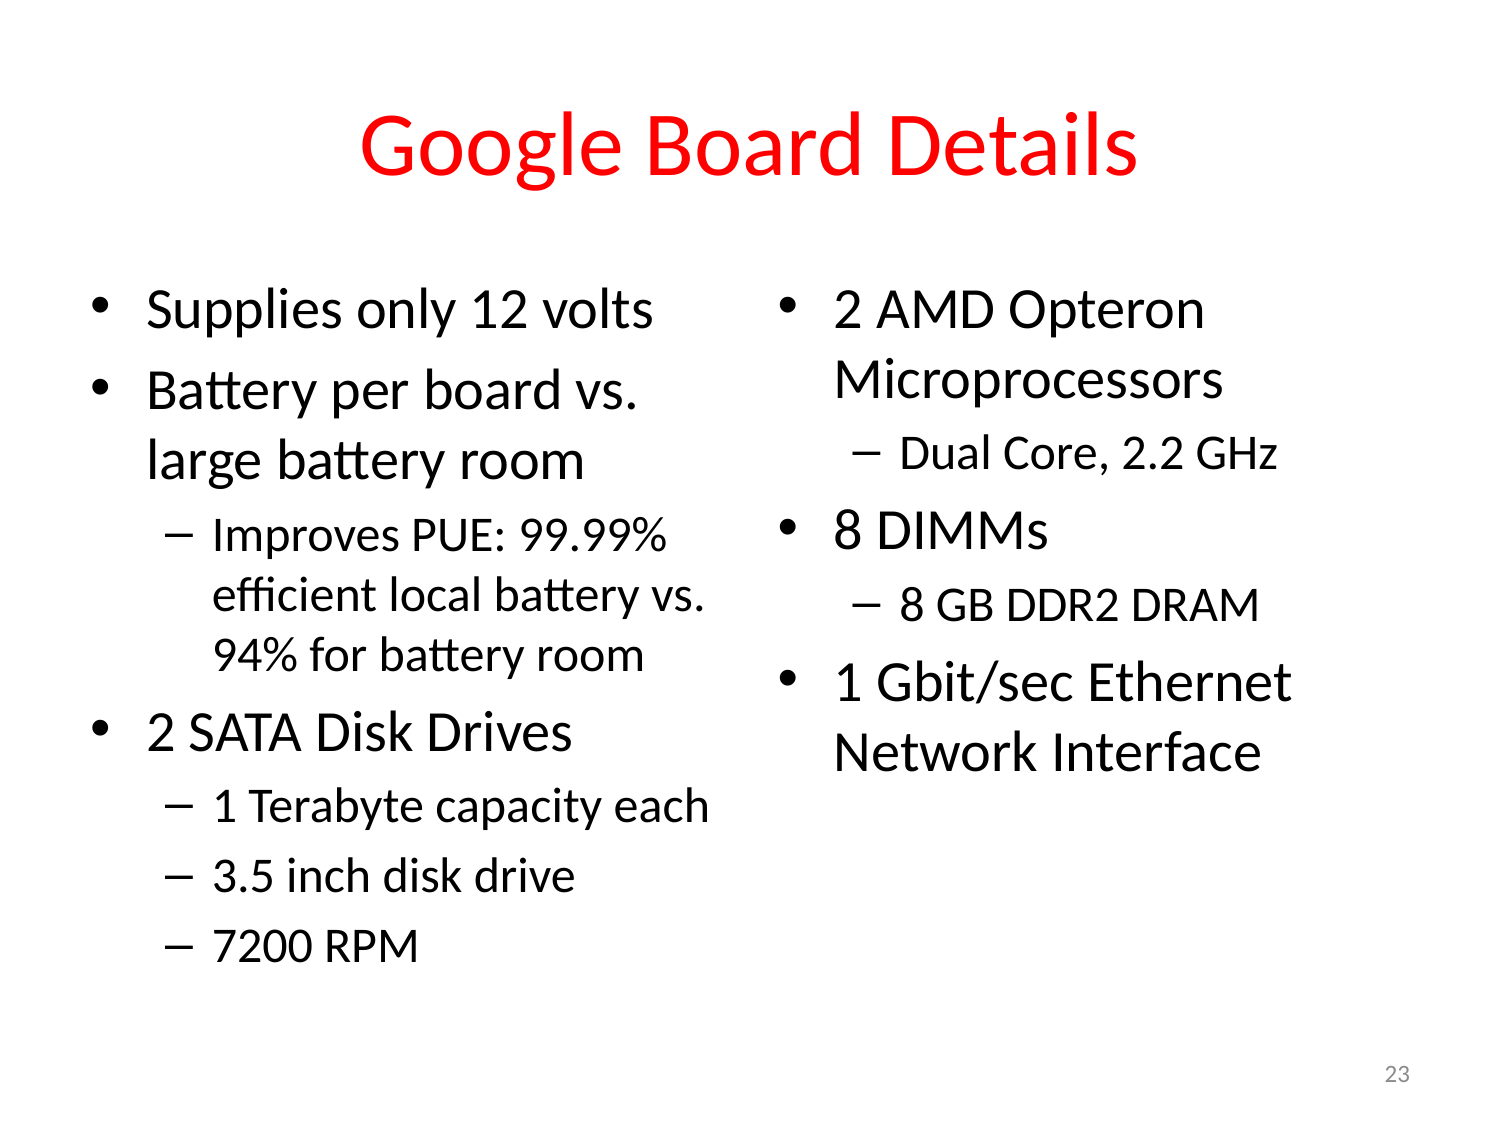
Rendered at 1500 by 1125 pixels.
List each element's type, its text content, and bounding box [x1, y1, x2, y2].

slide_number 23 [1074, 1042, 1425, 1103]
list 2 AMD Opteron Microprocessors Dual Core, 2.2 GHz 8 DIMMs 8 GB DDR2 DRAM 1 Gbit/sec Ethernet Network Interface [762, 262, 1425, 1005]
title Google Board Details [75, 45, 1425, 233]
list Supplies only 12 volts Battery per board vs. large battery room Improves PUE: 99.99% efficient local battery vs. 94% for battery room 2 SATA Disk Drives 1 Terabyte capacity each 3.5 inch disk drive 7200 RPM [75, 262, 738, 1005]
